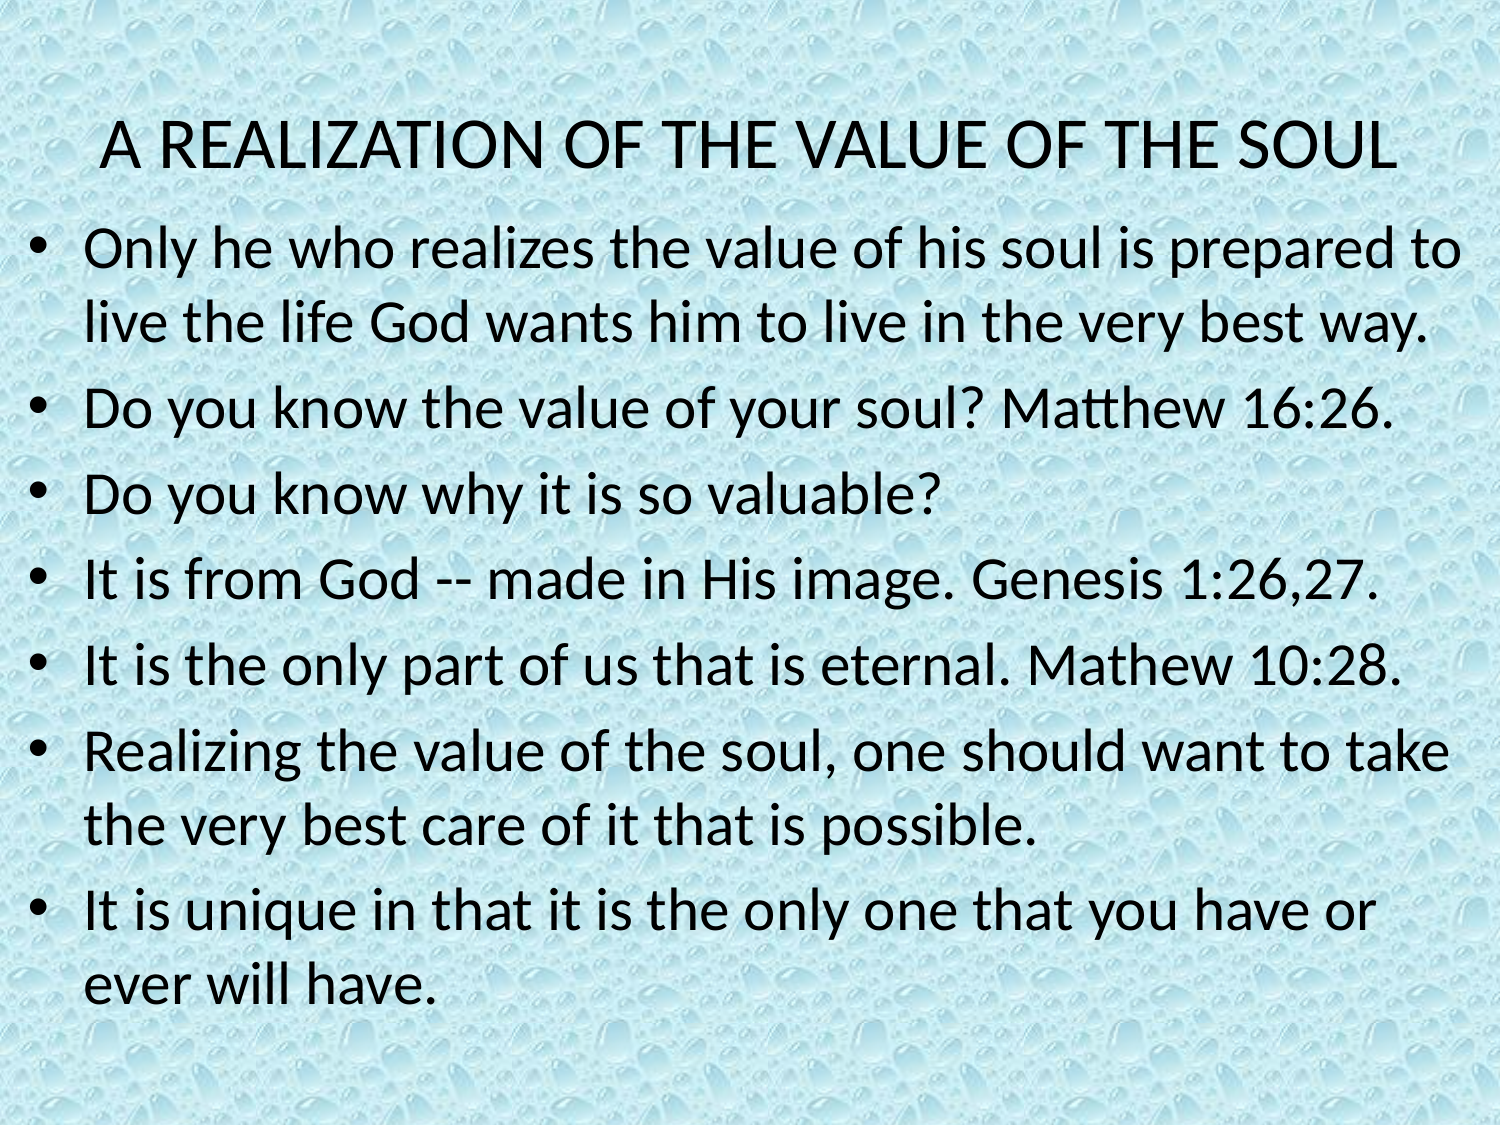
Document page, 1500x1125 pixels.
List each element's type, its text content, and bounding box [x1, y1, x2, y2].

title A REALIZATION OF THE VALUE OF THE SOUL [75, 45, 1425, 200]
list Only he who realizes the value of his soul is prepared to live the life God wants him to live in the very best way. Do you know the value of your soul? Matthew 16:26. Do you know why it is so valuable? It is from God -- made in His image. Genesis 1:26,27. It is the only part of us that is eternal. Mathew 10:28. Realizing the value of the soul, one should want to take the very best care of it that is possible. It is unique in that it is the only one that you have or ever will have. [12, 200, 1488, 1088]
